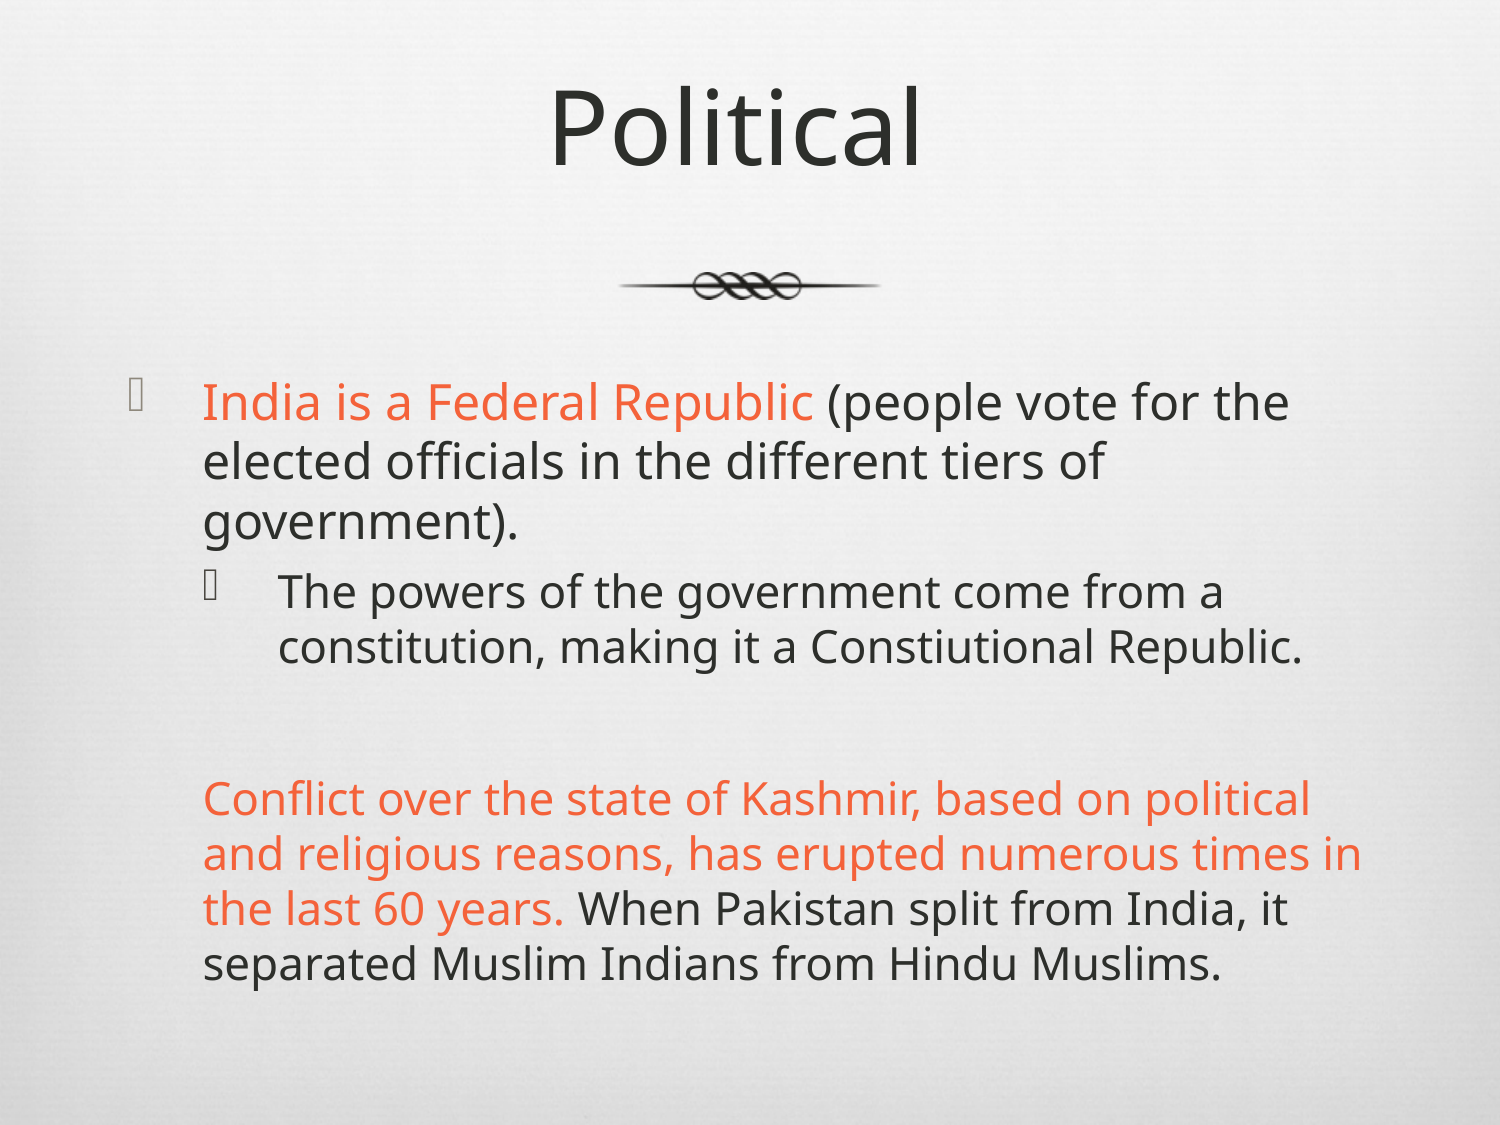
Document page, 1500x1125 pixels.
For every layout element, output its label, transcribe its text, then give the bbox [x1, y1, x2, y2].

list India is a Federal Republic (people vote for the elected officials in the different tiers of government). The powers of the government come from a constitution, making it a Constiutional Republic. Conflict over the state of Kashmir, based on political and religious reasons, has erupted numerous times in the last 60 years. When Pakistan split from India, it separated Muslim Indians from Hindu Muslims. [112, 362, 1388, 963]
picture [615, 272, 885, 300]
title Political [112, 11, 1388, 236]
